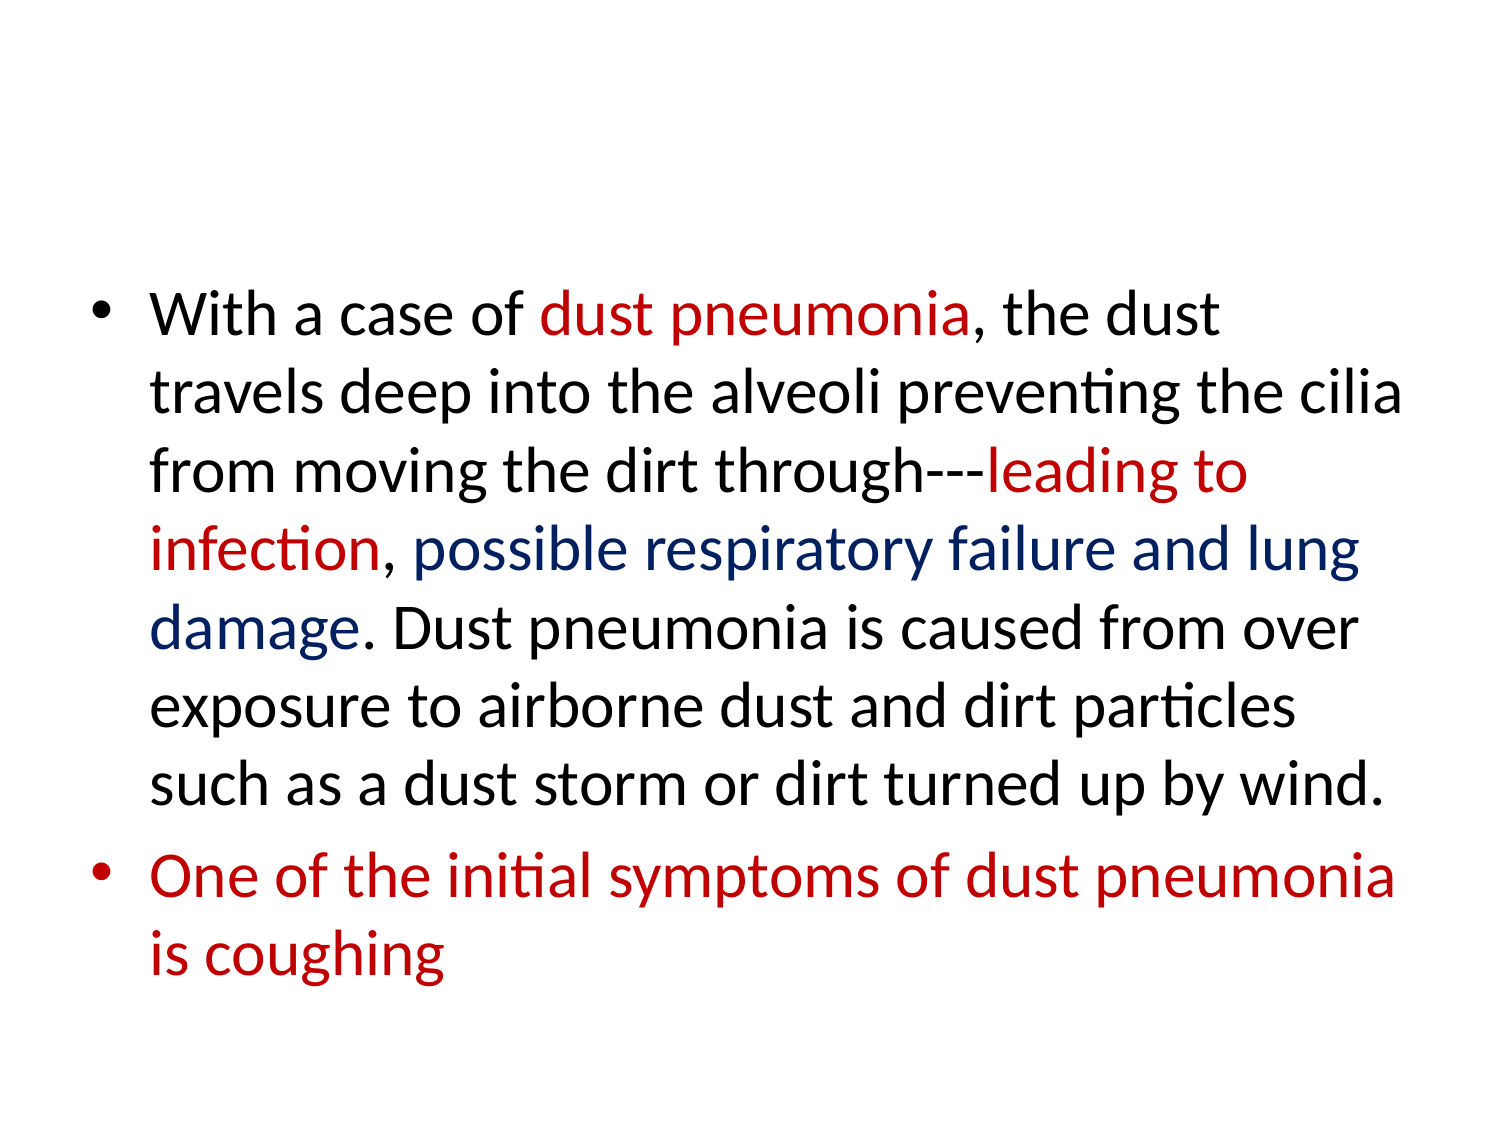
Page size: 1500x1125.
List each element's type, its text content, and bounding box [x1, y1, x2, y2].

list With a case of dust pneumonia, the dust travels deep into the alveoli preventing the cilia from moving the dirt through---leading to infection, possible respiratory failure and lung damage. Dust pneumonia is caused from over exposure to airborne dust and dirt particles such as a dust storm or dirt turned up by wind. One of the initial symptoms of dust pneumonia is coughing [75, 262, 1425, 1005]
